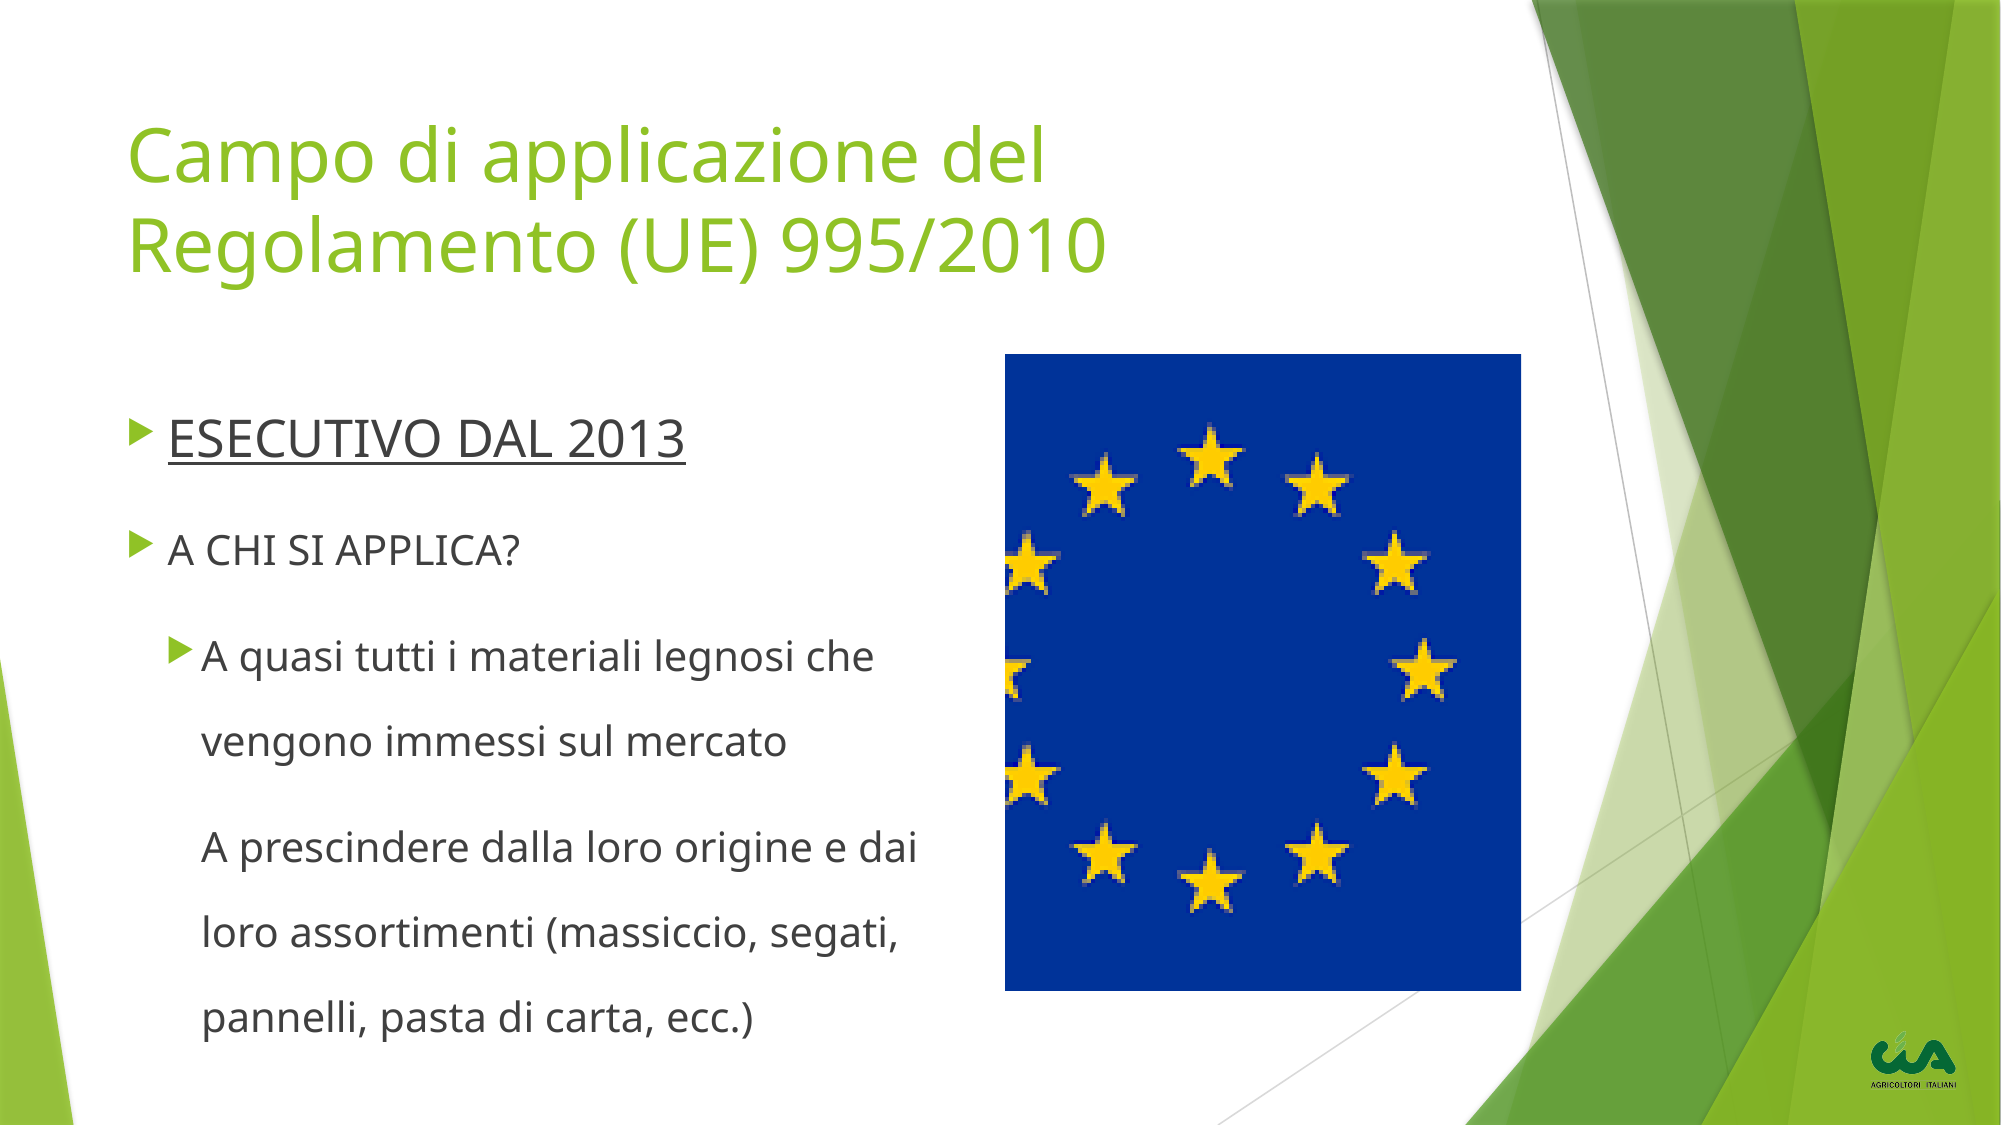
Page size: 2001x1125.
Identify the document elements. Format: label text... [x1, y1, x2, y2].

text_box Campo di applicazione del Regolamento (UE) 995/2010 [111, 99, 1522, 317]
text_box ESECUTIVO DAL 2013 A CHI SI APPLICA? A quasi tutti i materiali legnosi che vengono immessi sul mercato A prescindere dalla loro origine e dai loro assortimenti (massiccio, segati, pannelli, pasta di carta, ecc.) [111, 354, 968, 991]
picture [1827, 1000, 2000, 1125]
picture [1004, 353, 1522, 992]
